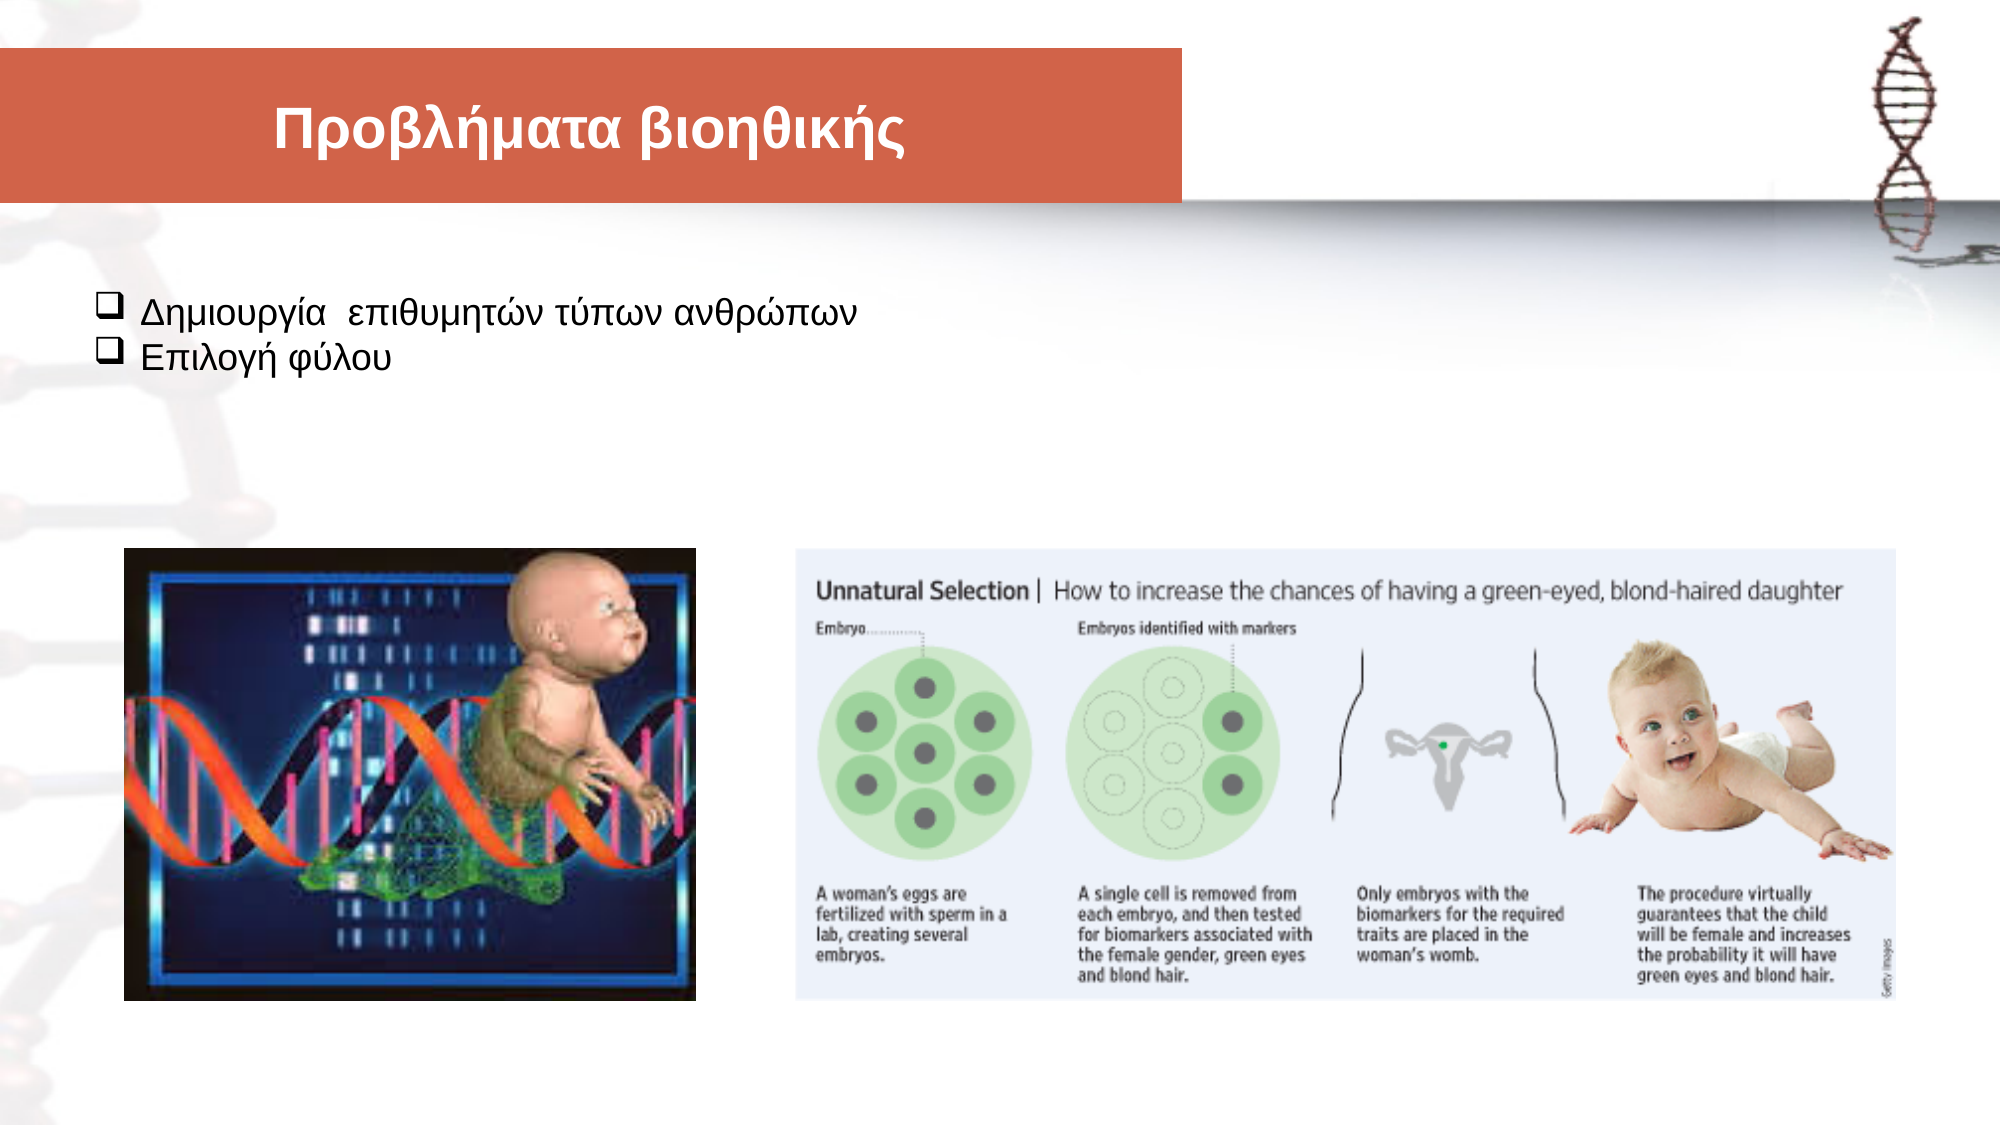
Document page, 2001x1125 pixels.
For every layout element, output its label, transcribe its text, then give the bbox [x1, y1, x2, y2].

title Προβλήματα βιοηθικής [0, 48, 1182, 203]
text_box Δημιουργία επιθυμητών τύπων ανθρώπων Επιλογή φύλου [78, 280, 1896, 386]
picture [0, 0, 2000, 1125]
